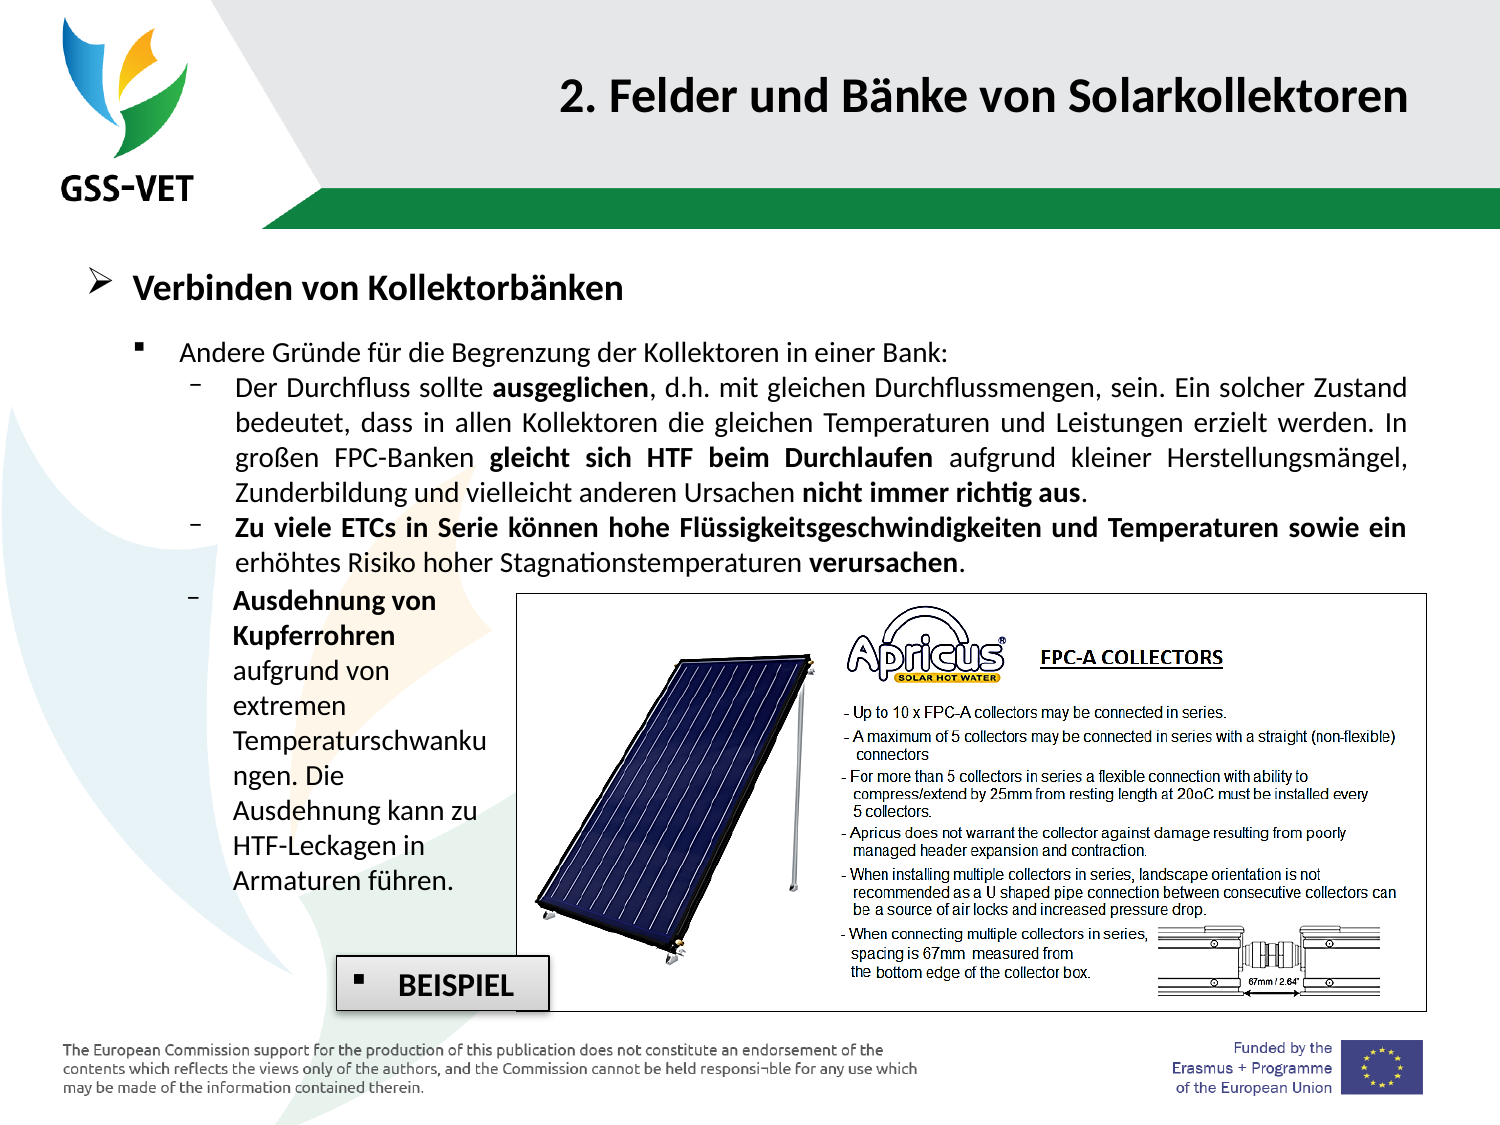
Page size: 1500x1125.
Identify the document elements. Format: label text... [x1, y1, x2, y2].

title 2. Felder und Bänke von Solarkollektoren [324, 0, 1425, 185]
text_box Ausdehnung von Kupferrohren aufgrund von extremen Temperaturschwankungen. Die Ausdehnung kann zu HTF-Leckagen in Armaturen führen. [115, 574, 506, 904]
text_box Andere Gründe für die Begrenzung der Kollektoren in einer Bank: Der Durchfluss sollte ausgeglichen, d.h. mit gleichen Durchflussmengen, sein. Ein solcher Zustand bedeutet, dass in allen Kollektoren die gleichen Temperaturen und Leistungen erzielt werden. In großen FPC-Banken gleicht sich HTF beim Durchlaufen aufgrund kleiner Herstellungsmängel, Zunderbildung und vielleicht anderen Ursachen nicht immer richtig aus. Zu viele ETCs in Serie können hohe Flüssigkeitsgeschwindigkeiten und Temperaturen sowie ein erhöhtes Risiko hoher Stagnationstemperaturen verursachen. [117, 326, 1424, 586]
text_box Verbinden von Kollektorbänken [71, 255, 656, 316]
text_box BEISPIEL [336, 955, 511, 1011]
picture [0, 0, 1500, 1125]
